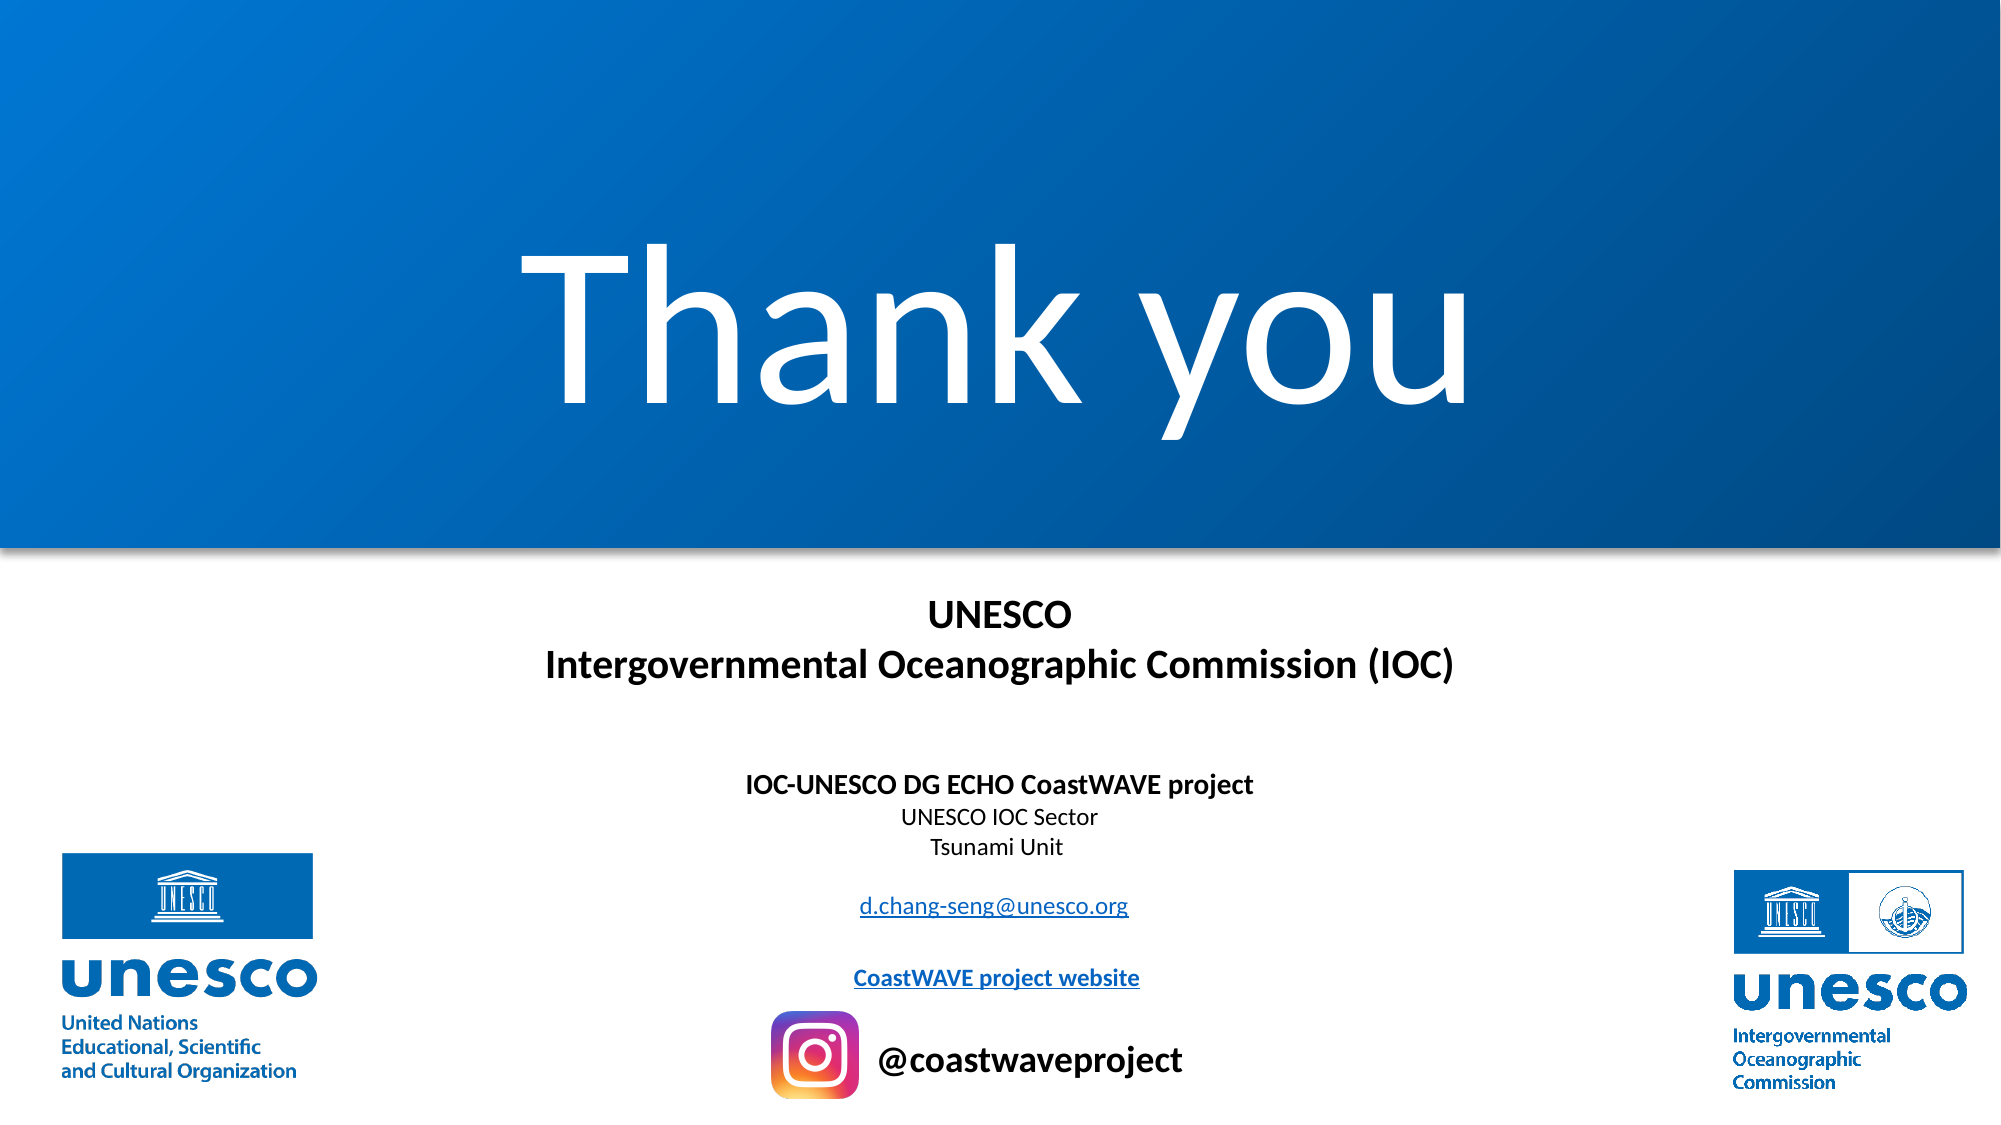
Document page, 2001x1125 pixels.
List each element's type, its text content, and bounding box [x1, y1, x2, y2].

picture [1733, 869, 1967, 1089]
text_box @coastwaveproject [859, 1027, 1202, 1088]
picture [42, 834, 333, 1097]
text_box IOC-UNESCO DG ECHO CoastWAVE project UNESCO IOC Sector Tsunami Unit d.chang-seng@unesco.org CoastWAVE project website [721, 765, 1279, 992]
picture [771, 1011, 859, 1099]
text_box UNESCO Intergovernmental Oceanographic Commission (IOC) [503, 586, 1497, 687]
